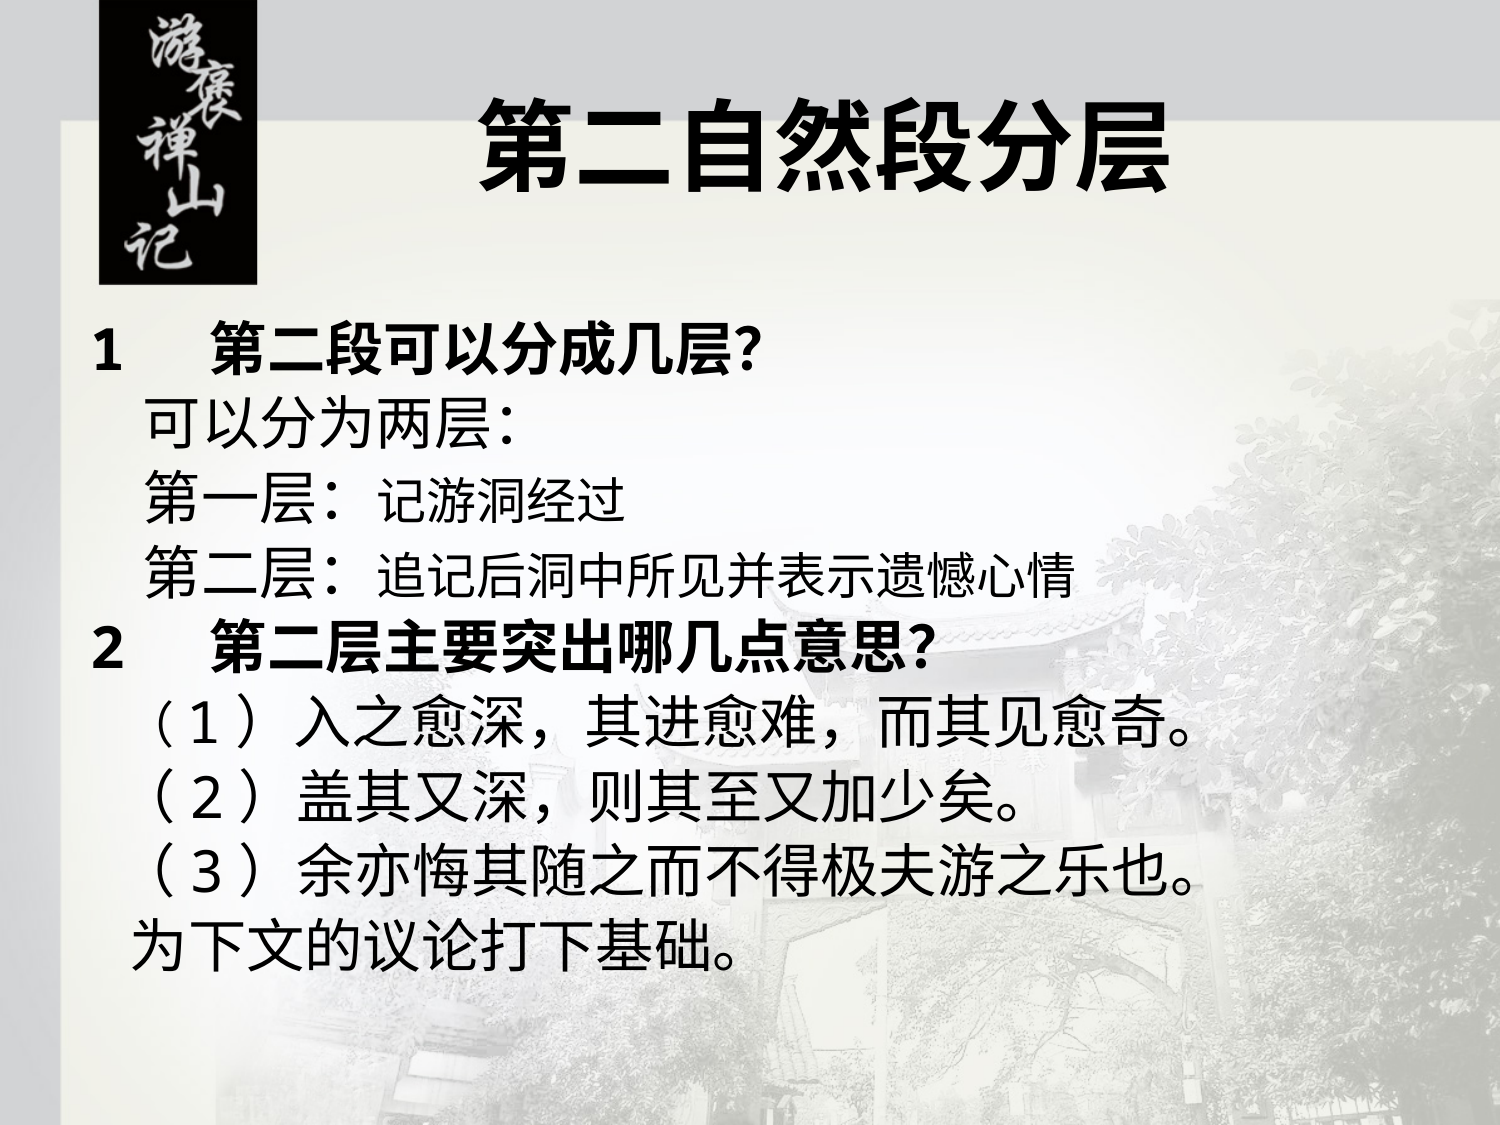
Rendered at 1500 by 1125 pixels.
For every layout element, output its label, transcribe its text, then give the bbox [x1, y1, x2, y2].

title 第二自然段分层 [150, 50, 1500, 238]
list 1 第二段可以分成几层？ 可以分为两层： 第一层：记游洞经过 第二层：追记后洞中所见并表示遗憾心情 2 第二层主要突出哪几点意思？ （1）入之愈深，其进愈难，而其见愈奇。 （2）盖其又深，则其至又加少矣。 （3）余亦悔其随之而不得极夫游之乐也。 为下文的议论打下基础。 [75, 312, 1425, 1055]
picture [0, 0, 1500, 1125]
